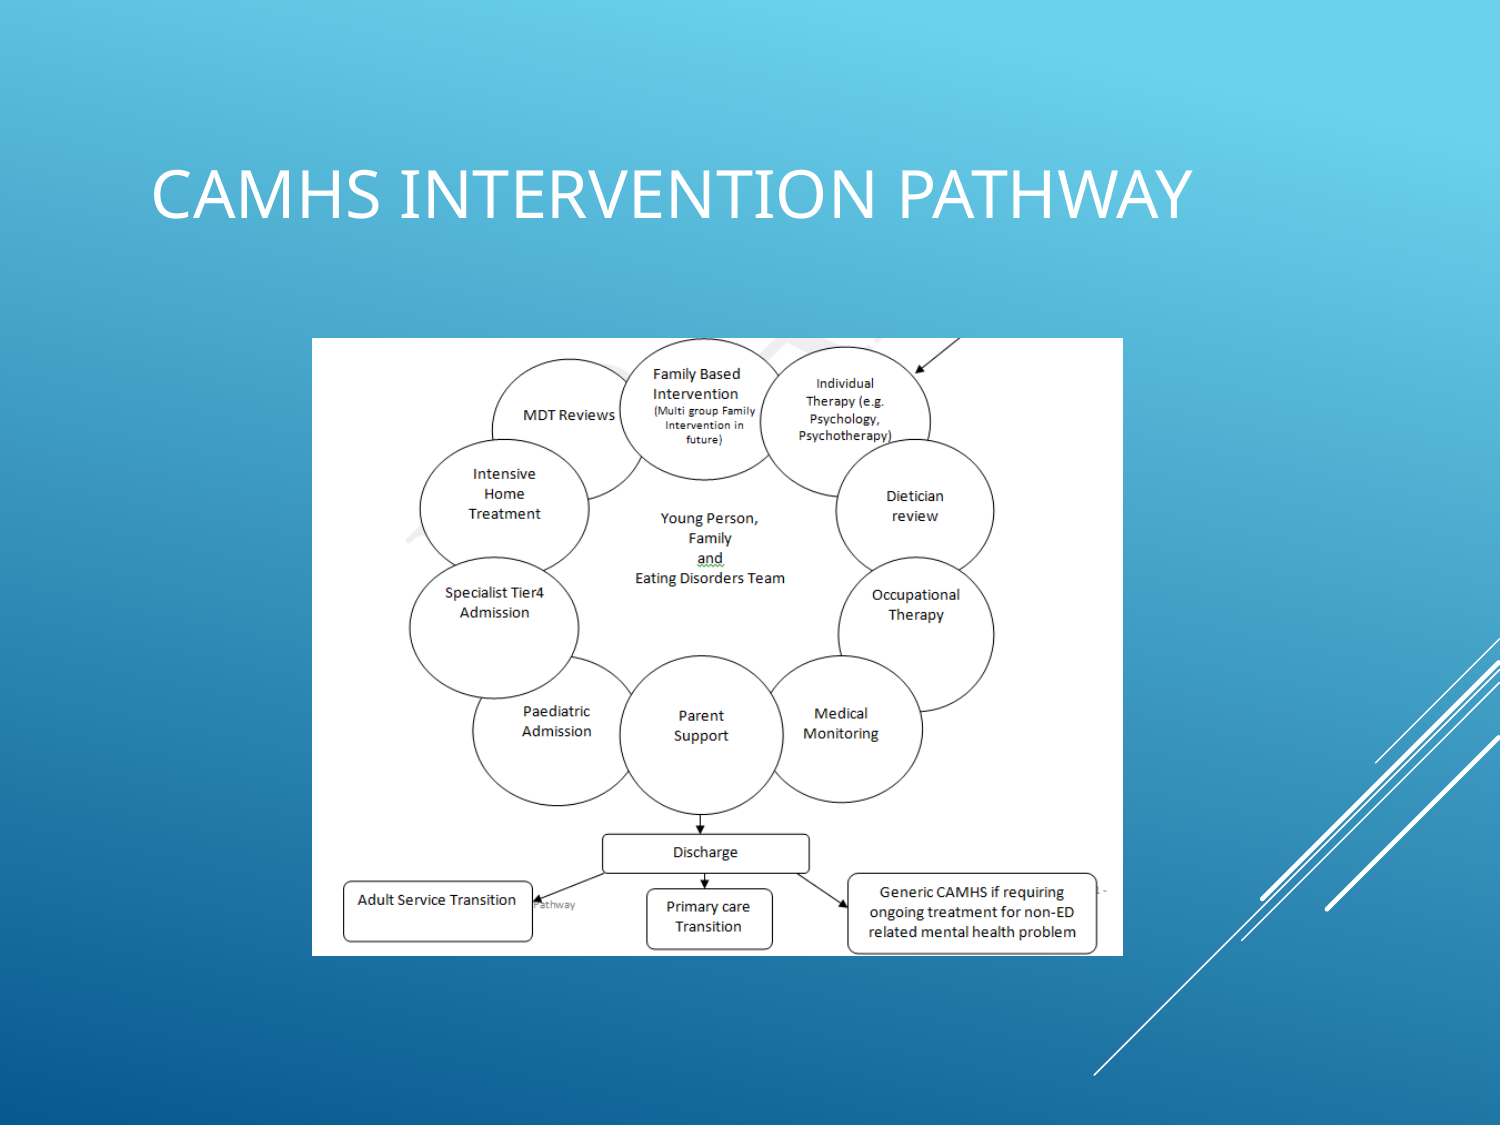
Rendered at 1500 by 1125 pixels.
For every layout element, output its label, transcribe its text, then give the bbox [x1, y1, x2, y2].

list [312, 337, 1123, 957]
title CAMHS intervention Pathway [135, 66, 1211, 317]
